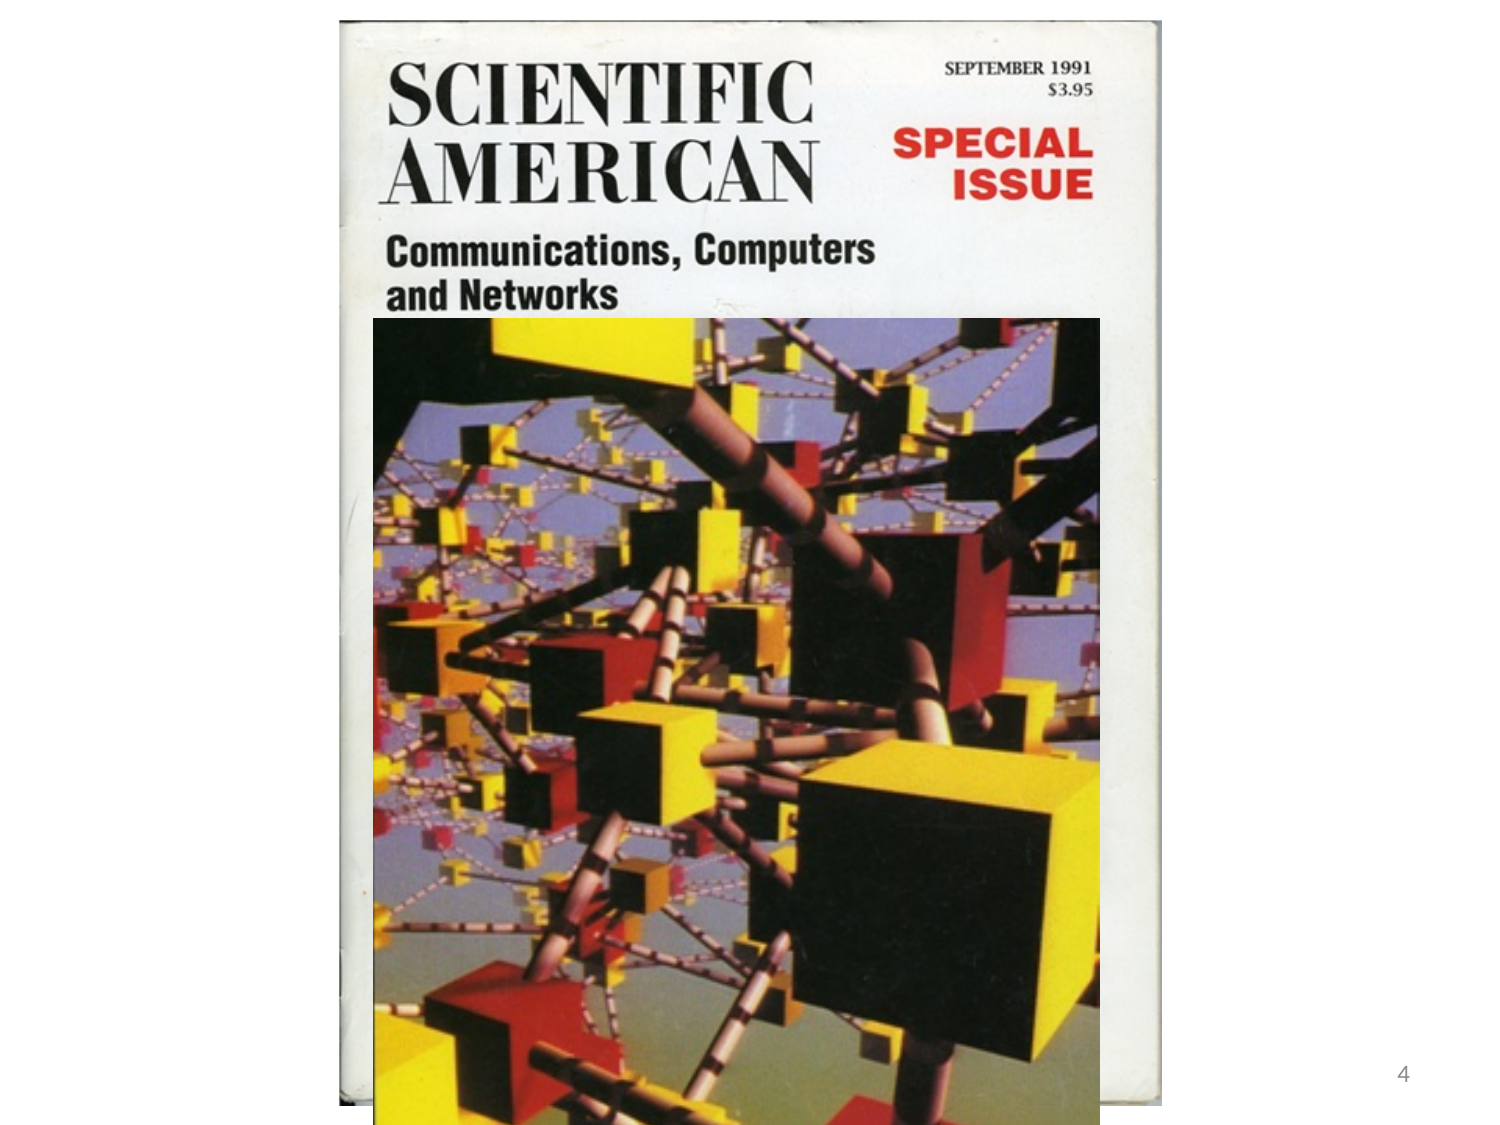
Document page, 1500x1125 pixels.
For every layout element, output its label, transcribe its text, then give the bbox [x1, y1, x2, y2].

slide_number 4 [1167, 1042, 1425, 1103]
picture [337, 19, 1162, 1125]
